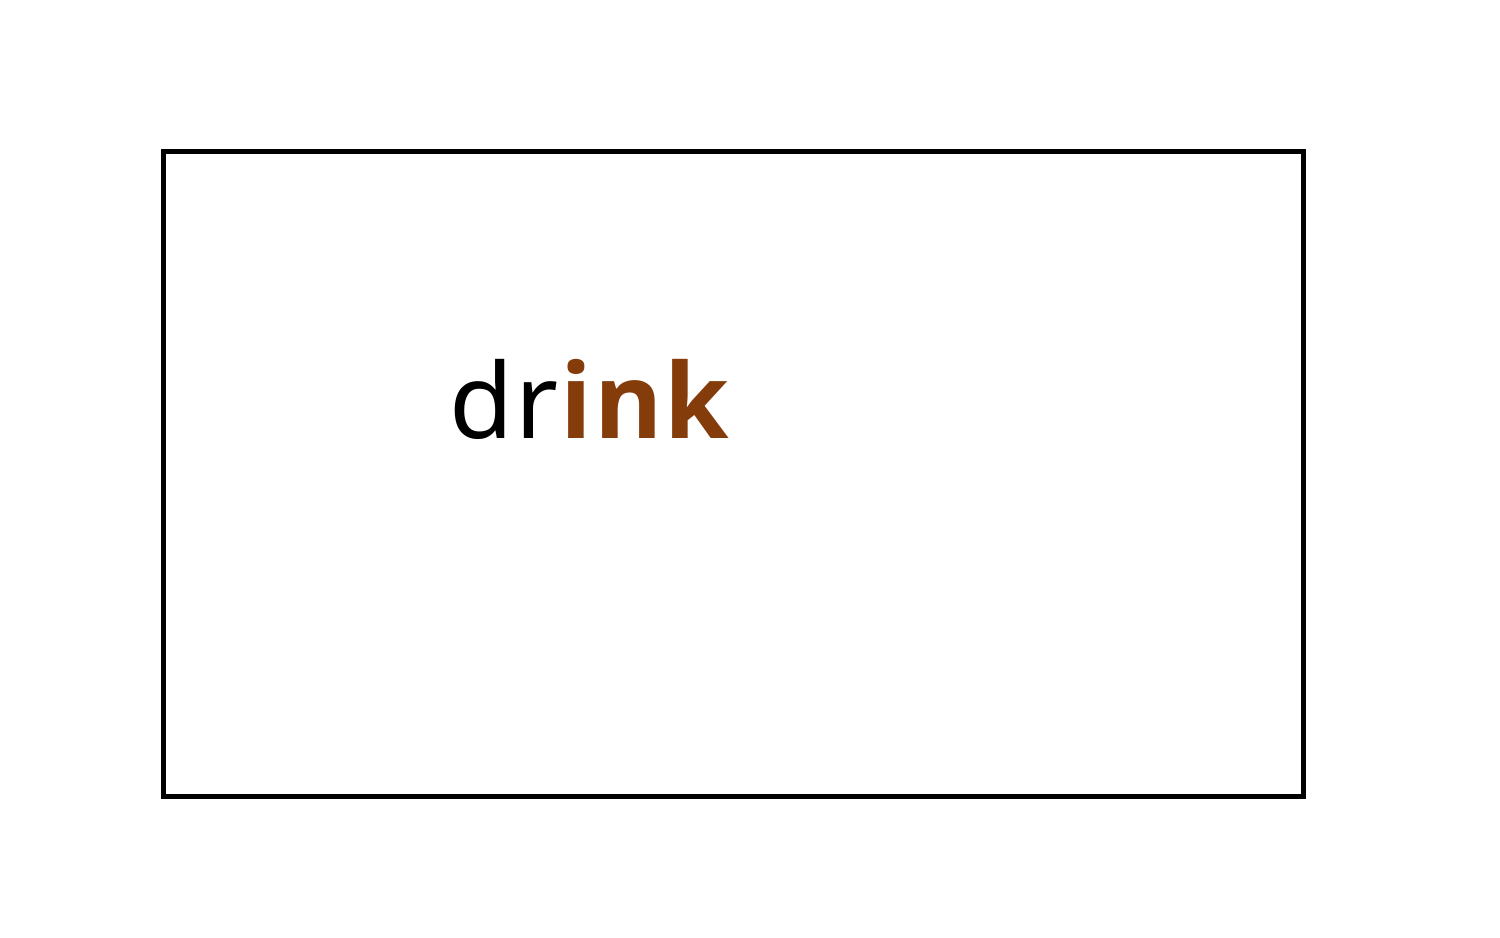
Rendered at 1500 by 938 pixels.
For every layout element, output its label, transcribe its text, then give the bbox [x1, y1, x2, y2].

text_box drink [434, 327, 745, 468]
text_box [163, 150, 1304, 797]
